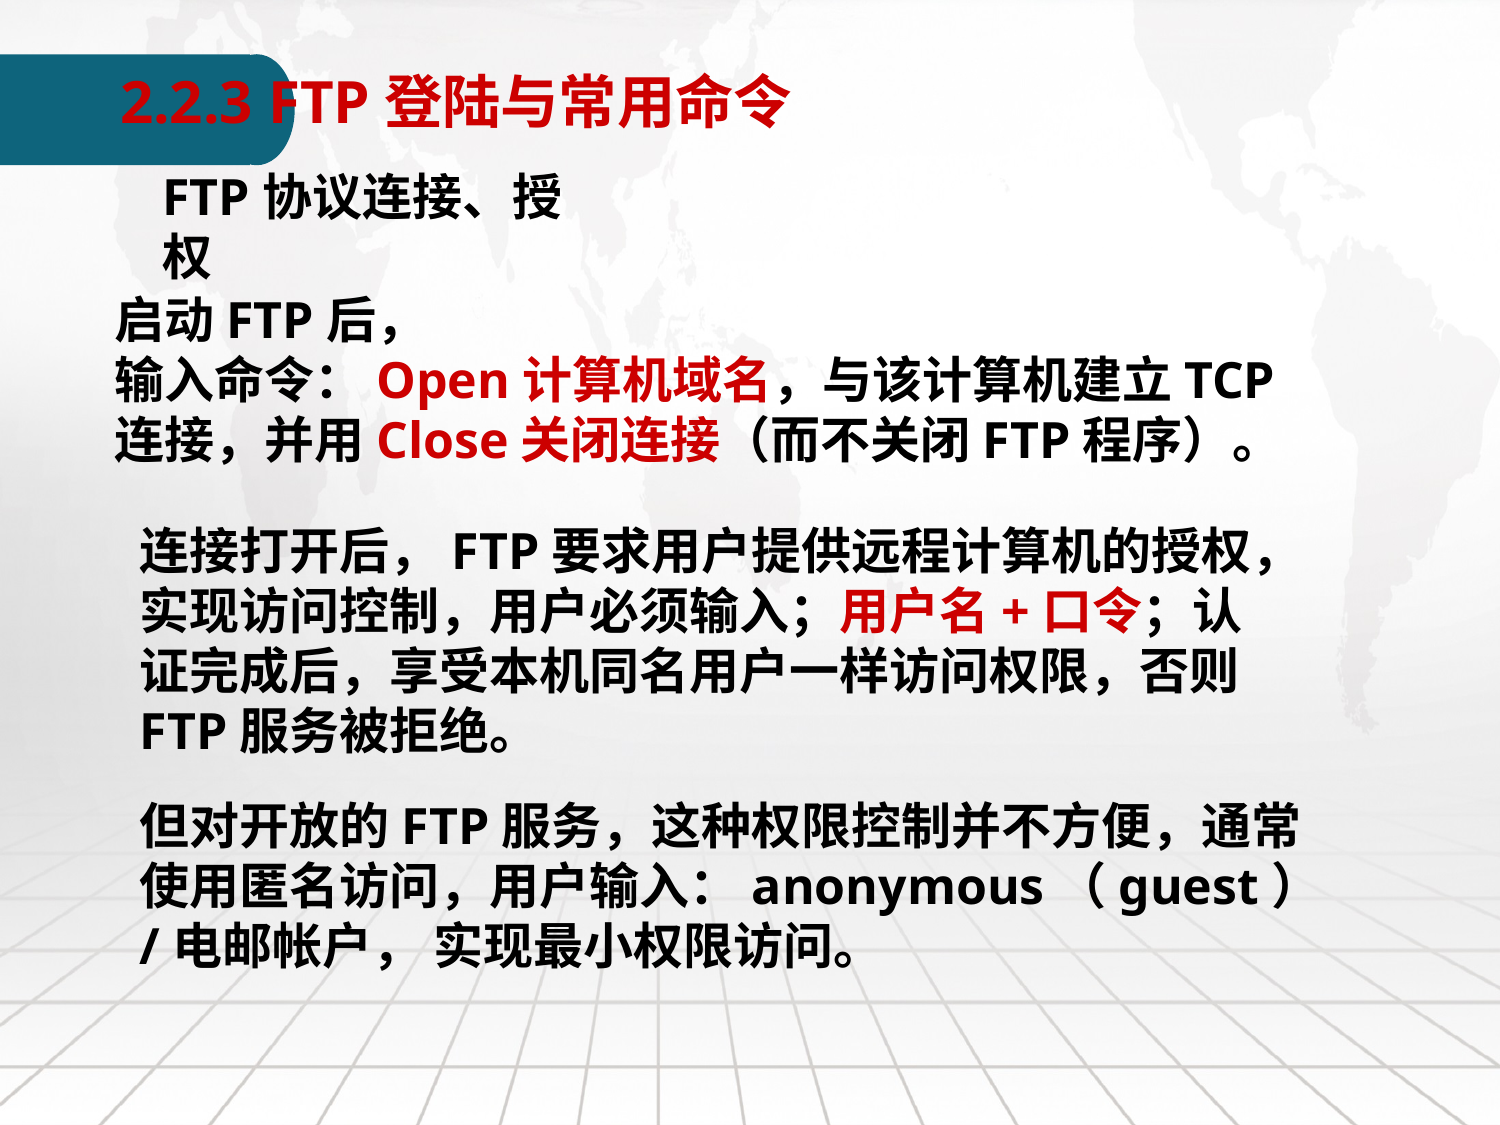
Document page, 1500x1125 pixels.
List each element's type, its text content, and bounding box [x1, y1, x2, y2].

text_box 连接打开后，FTP要求用户提供远程计算机的授权，实现访问控制，用户必须输入；用户名+口令；认证完成后，享受本机同名用户一样访问权限，否则FTP服务被拒绝。 [125, 512, 1288, 768]
text_box 2.2.3 FTP登陆与常用命令 [87, 50, 825, 150]
picture [0, 0, 1500, 1125]
text_box 启动FTP后， 输入命令：Open计算机域名，与该计算机建立TCP连接，并用Close关闭连接（而不关闭FTP程序）。 [88, 290, 1314, 466]
text_box FTP协议连接、授权 [125, 174, 600, 275]
text_box 但对开放的FTP服务，这种权限控制并不方便，通常使用匿名访问，用户输入：anonymous（guest）/电邮帐户， 实现最小权限访问。 [125, 787, 1350, 983]
